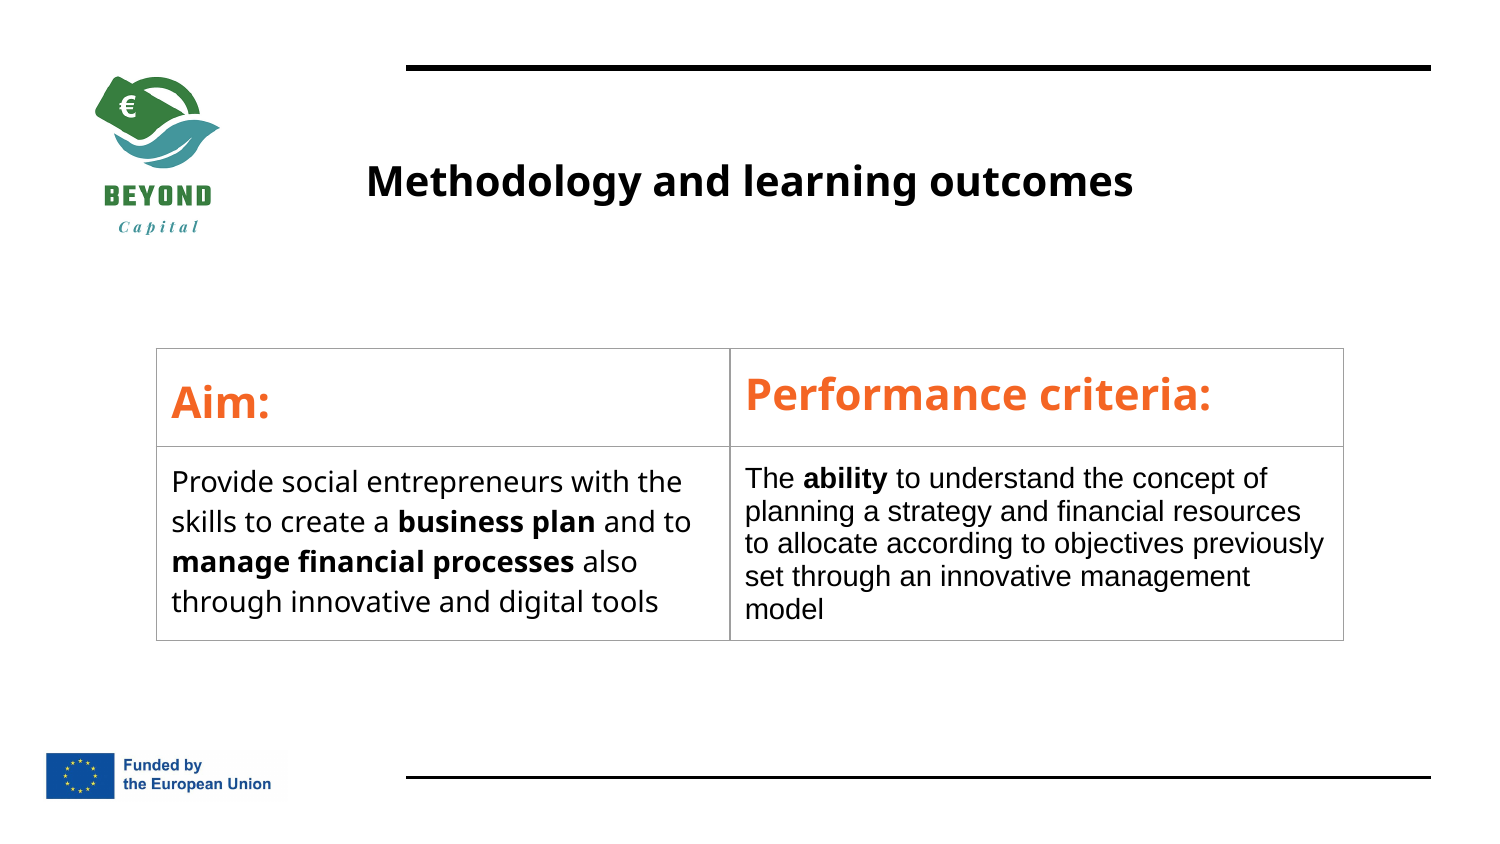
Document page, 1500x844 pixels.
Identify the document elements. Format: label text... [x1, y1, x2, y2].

table_header Performance criteria: [731, 349, 1343, 446]
picture [43, 39, 273, 257]
picture [43, 750, 288, 802]
title Methodology and learning outcomes [277, 139, 1269, 244]
table_cell The ability to understand the concept of planning a strategy and financial resources to allocate according to objectives previously set through an innovative management model [731, 447, 1343, 640]
table_cell Provide social entrepreneurs with the skills to create a business plan and to manage financial processes also through innovative and digital tools [157, 447, 729, 640]
table_header Aim: [157, 349, 729, 446]
